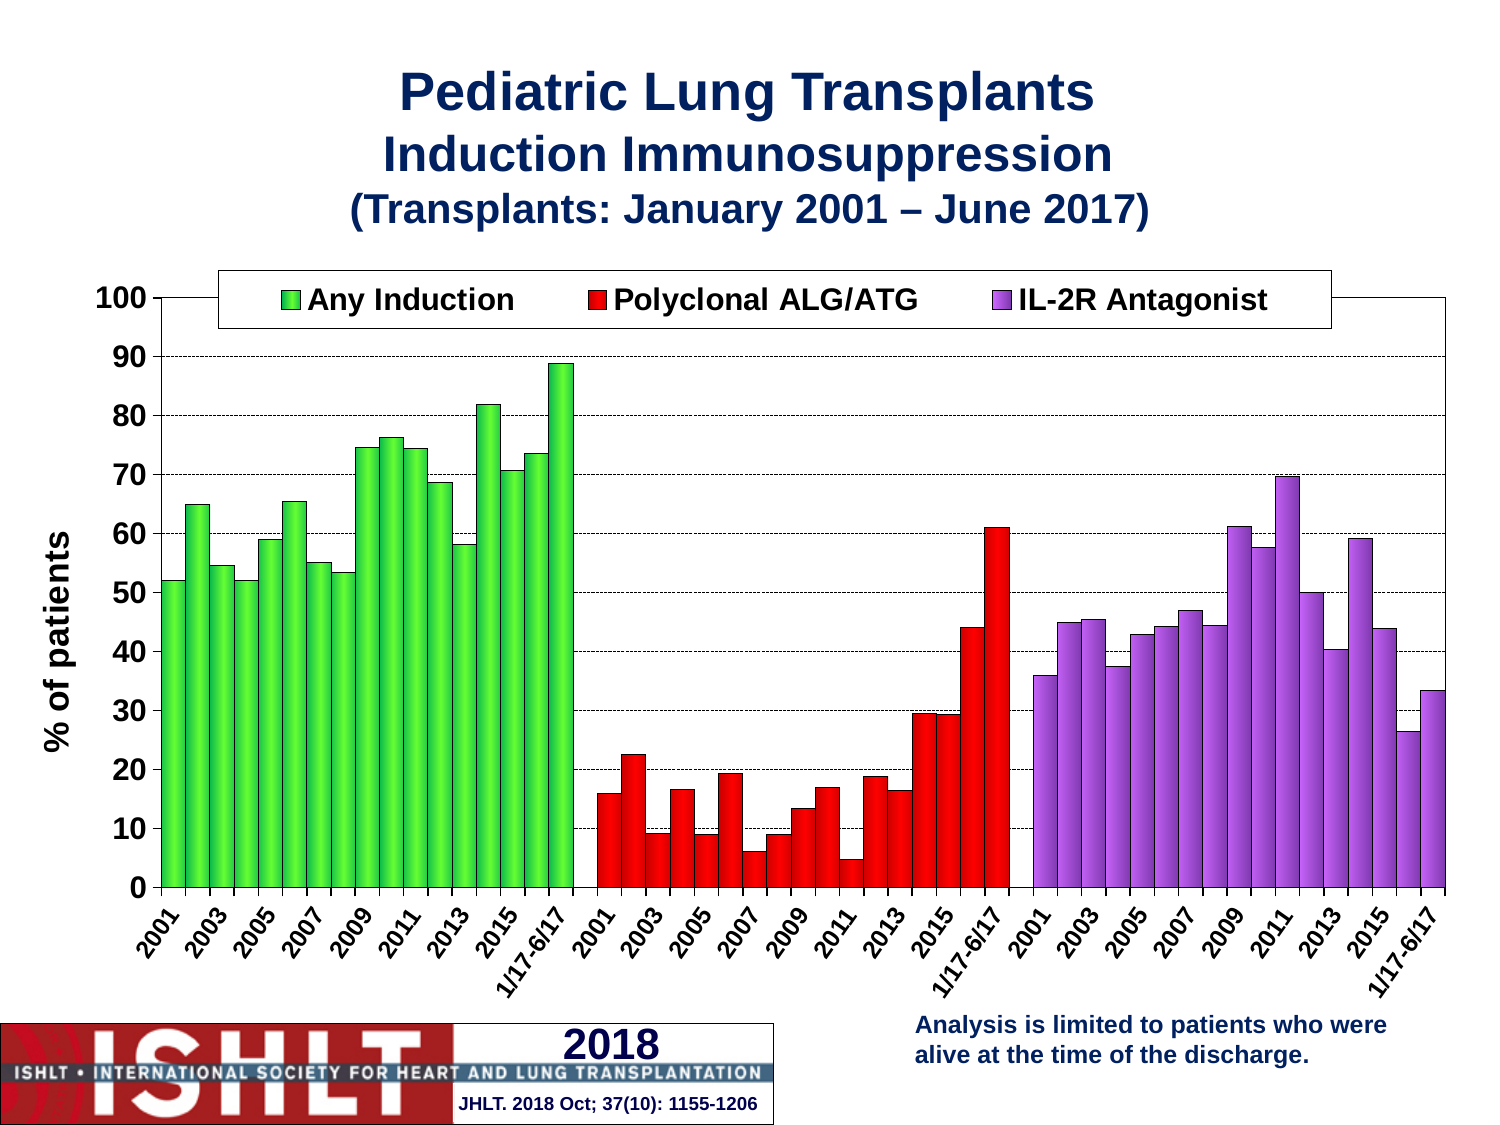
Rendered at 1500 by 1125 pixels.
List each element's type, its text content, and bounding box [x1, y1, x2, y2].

text_box Pediatric Lung Transplants Induction Immunosuppression [0, 24, 1499, 213]
chart [24, 252, 1463, 1024]
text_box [0, 1007, 774, 1125]
text_box (Transplants: January 2001 – June 2017) [281, 174, 1219, 240]
text_box Analysis is limited to patients who were alive at the time of the discharge. [900, 1031, 1463, 1077]
